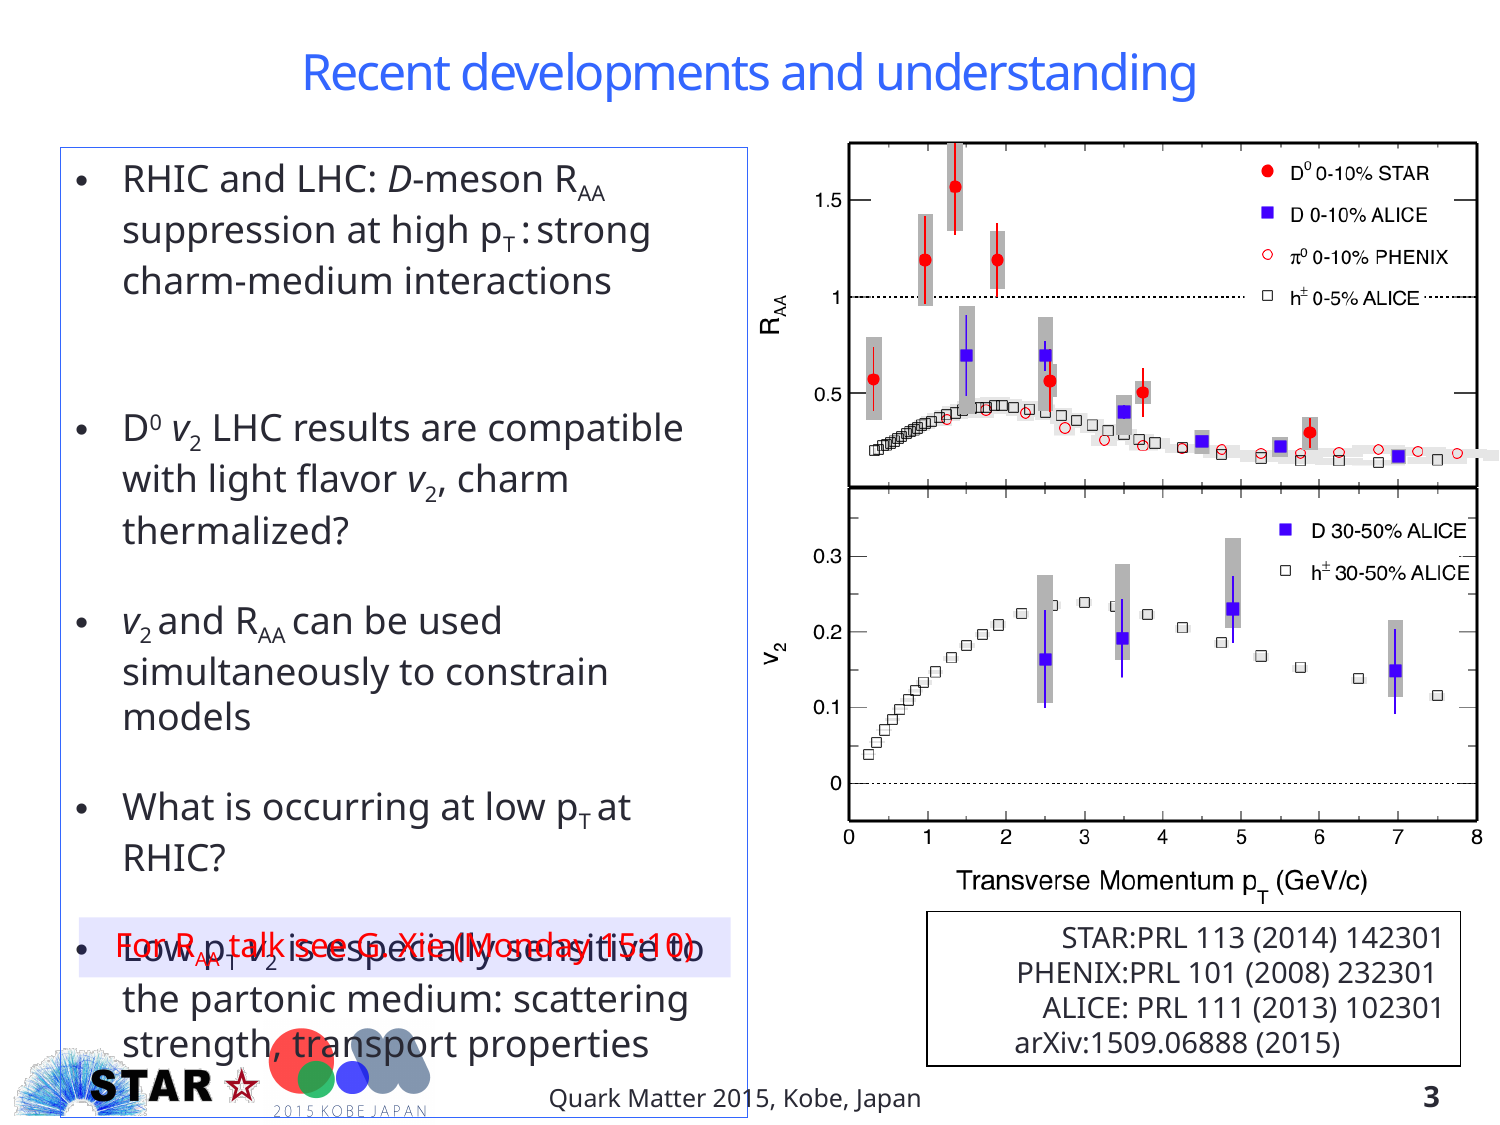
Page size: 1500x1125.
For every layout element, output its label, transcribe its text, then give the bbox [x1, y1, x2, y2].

picture [263, 1118, 435, 1125]
title Recent developments and understanding [0, 0, 1500, 146]
slide_number 3 [1408, 1071, 1500, 1125]
text_box For RAA talk see G. Xie (Monday 15:10) [78, 917, 731, 978]
picture [751, 132, 1499, 905]
text_box RHIC and LHC: D-meson RAA suppression at high pT : strong charm-medium interactions D0 v2 LHC results are compatible with light flavor v2, charm thermalized? v2 and RAA can be used simultaneously to constrain models What is occurring at low pT at RHIC? Low pT v2 is especially sensitive to the partonic medium: scattering strength, transport properties [60, 147, 748, 1118]
footer Quark Matter 2015, Kobe, Japan [445, 1071, 938, 1125]
text_box STAR:PRL 113 (2014) 142301 PHENIX:PRL 101 (2008) 232301 ALICE: PRL 111 (2013) 102301 arXiv:1509.06888 (2015) [927, 914, 1461, 1067]
picture [12, 1048, 60, 1116]
